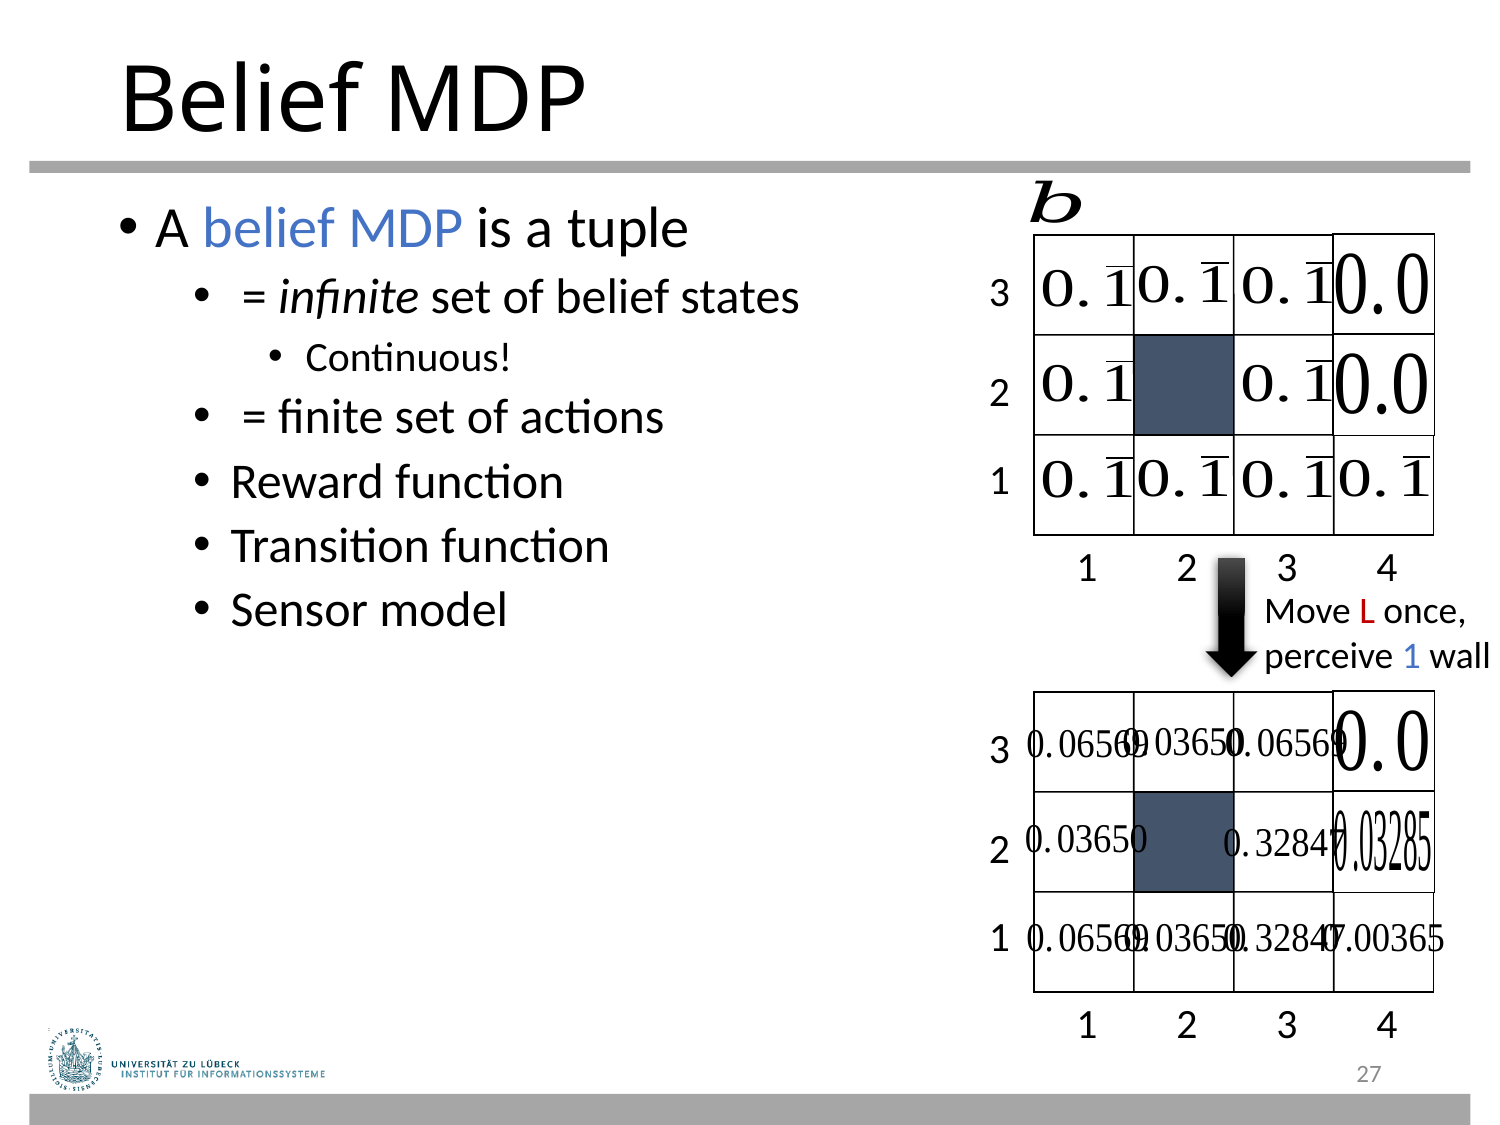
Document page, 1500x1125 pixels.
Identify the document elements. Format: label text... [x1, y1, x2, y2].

text_box Move L once, perceive 1 wall [1249, 578, 1500, 684]
title Belief MDP [103, 42, 1397, 161]
text_box 1 [1061, 992, 1113, 1055]
text_box 3 [1261, 535, 1313, 598]
text_box 2 [974, 814, 1026, 880]
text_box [1033, 234, 1434, 535]
text_box [1205, 557, 1258, 678]
text_box 3 [974, 257, 1026, 323]
slide_number 27 [1059, 1042, 1397, 1103]
text_box 2 [1161, 535, 1213, 598]
text_box 1 [974, 445, 1026, 510]
text_box 1 [974, 902, 1026, 968]
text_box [1033, 691, 1434, 992]
text_box 3 [974, 714, 1026, 780]
text_box 2 [1161, 992, 1213, 1055]
text_box 4 [1361, 535, 1413, 598]
text_box 3 [1261, 992, 1313, 1055]
text_box 1 [1061, 535, 1113, 598]
text_box 4 [1361, 992, 1413, 1055]
text_box 2 [974, 357, 1026, 423]
